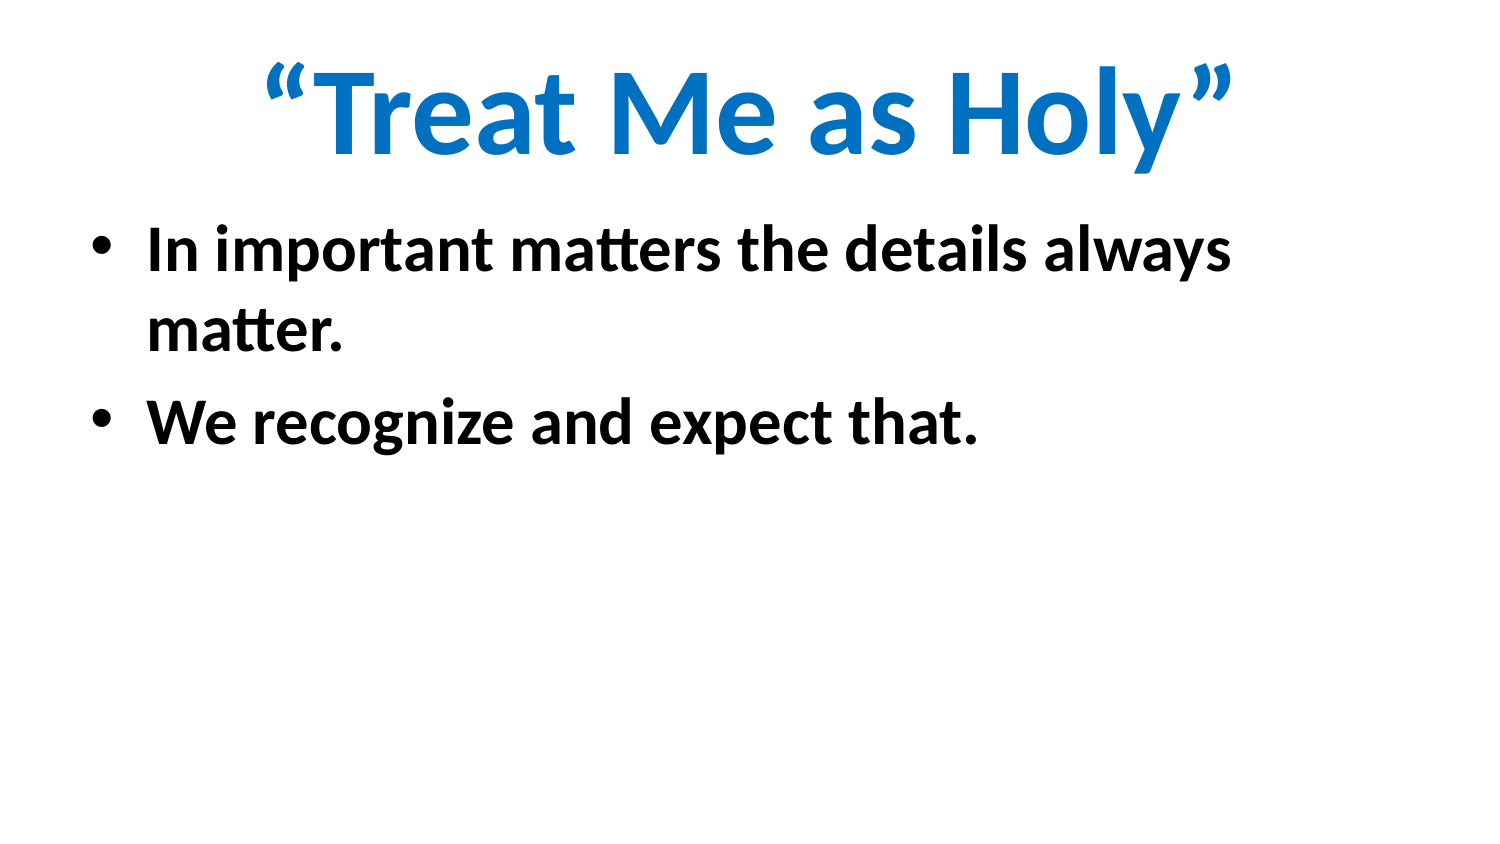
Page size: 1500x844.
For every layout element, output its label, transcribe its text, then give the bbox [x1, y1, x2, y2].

list In important matters the details always matter. We recognize and expect that. [75, 196, 1425, 754]
title “Treat Me as Holy” [75, 33, 1425, 175]
